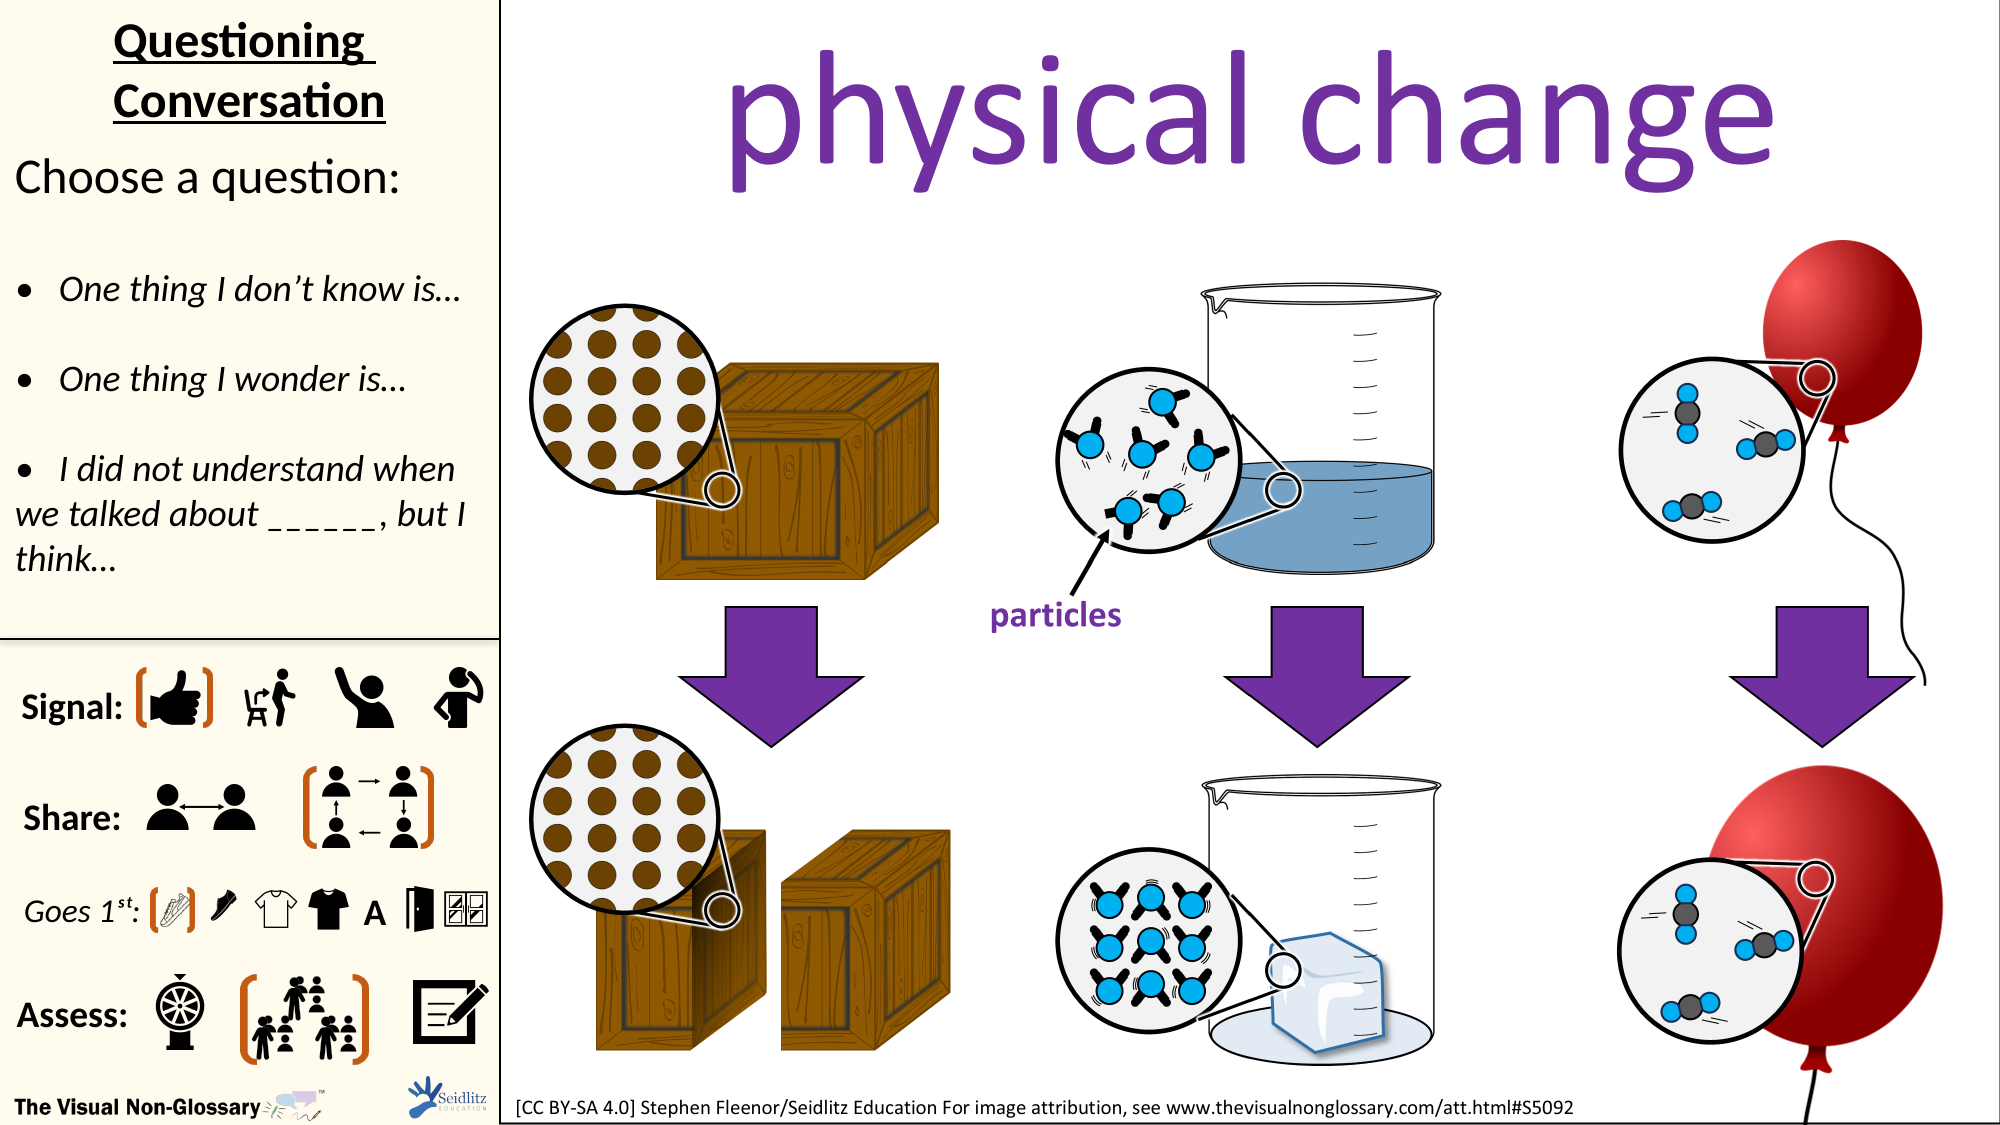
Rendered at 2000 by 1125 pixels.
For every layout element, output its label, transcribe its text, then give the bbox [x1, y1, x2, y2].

text_box A [348, 880, 402, 941]
text_box Signal: [6, 674, 136, 735]
picture [305, 886, 352, 932]
picture [397, 886, 490, 932]
text_box Goes 1ˢᵗ: [9, 881, 156, 937]
picture [302, 766, 434, 850]
picture [334, 667, 395, 728]
picture [239, 974, 370, 1066]
picture [403, 1073, 495, 1125]
picture [0, 1084, 328, 1125]
picture [239, 667, 301, 728]
picture [202, 886, 241, 925]
picture [145, 784, 257, 830]
picture [499, 0, 2000, 1125]
picture [142, 974, 218, 1051]
text_box Questioning Conversation [98, 0, 401, 135]
picture [428, 667, 490, 728]
picture [413, 974, 490, 1051]
picture [253, 886, 299, 932]
text_box • One thing I don’t know is… • One thing I wonder is… • I did not understand when we talked about ______, but I think… [0, 211, 494, 587]
picture [136, 667, 214, 728]
picture [149, 886, 196, 934]
text_box Choose a question: [0, 135, 494, 211]
text_box Share: [8, 785, 137, 846]
text_box Assess: [1, 982, 137, 1043]
